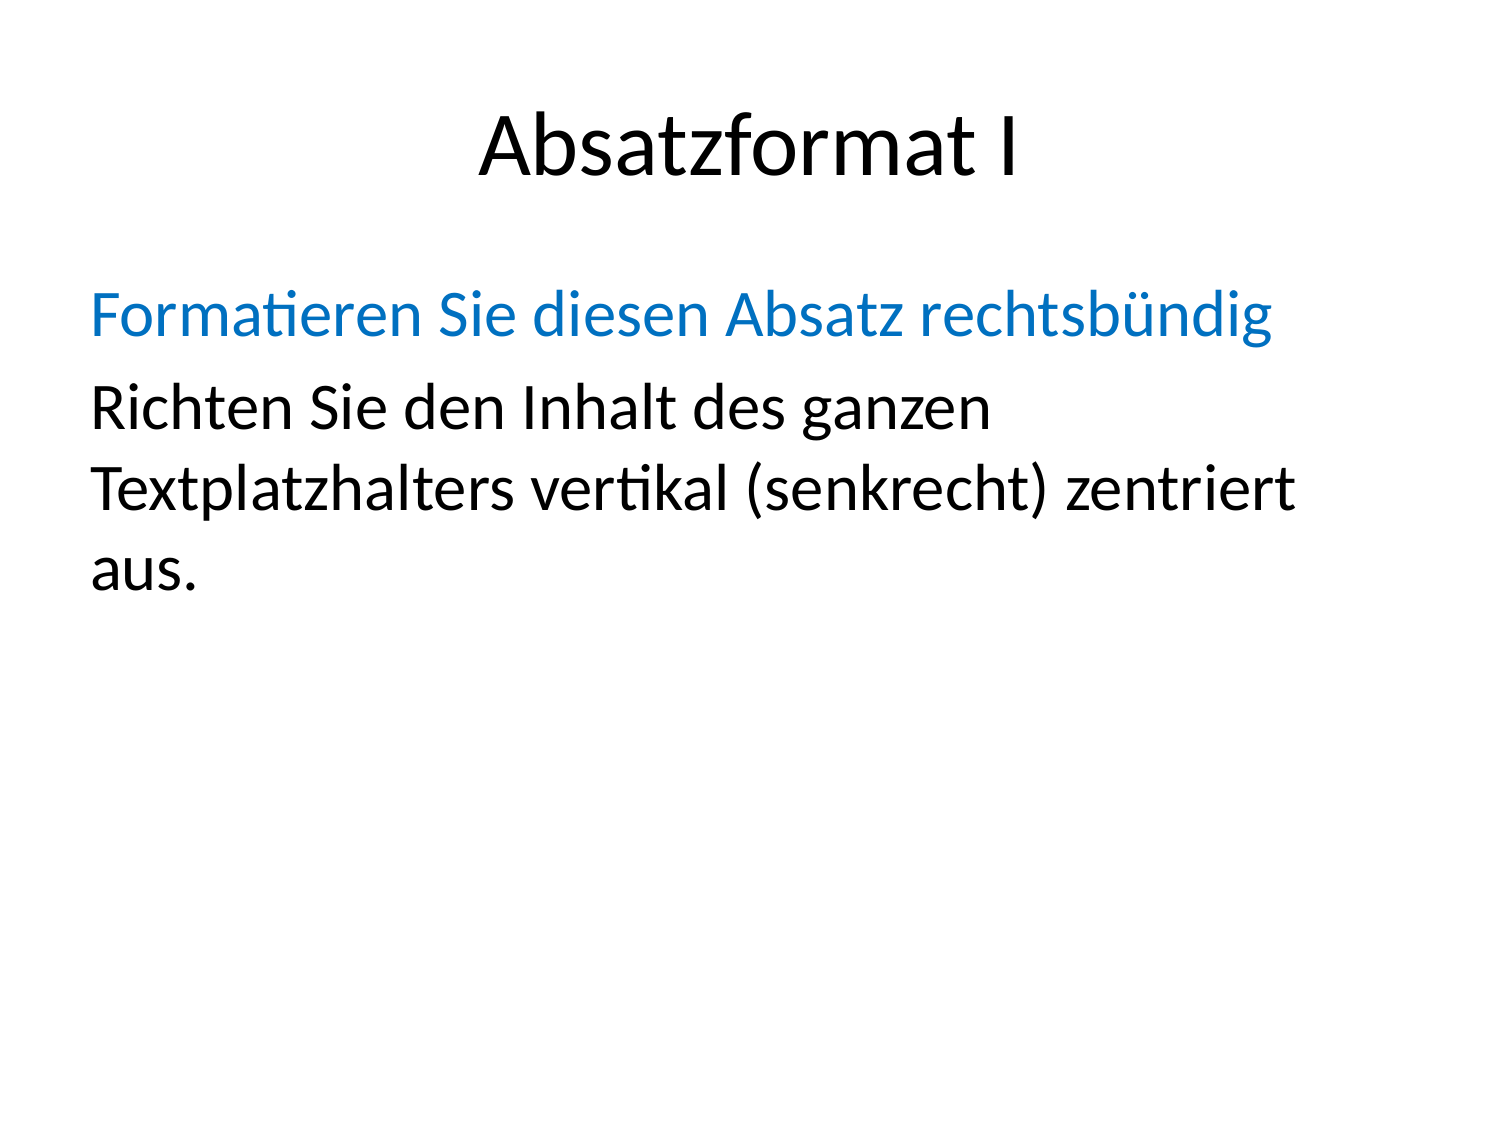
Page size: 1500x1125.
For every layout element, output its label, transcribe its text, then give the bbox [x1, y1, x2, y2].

list Formatieren Sie diesen Absatz rechtsbündig Richten Sie den Inhalt des ganzen Textplatzhalters vertikal (senkrecht) zentriert aus. [75, 262, 1425, 1005]
title Absatzformat I [75, 45, 1425, 233]
